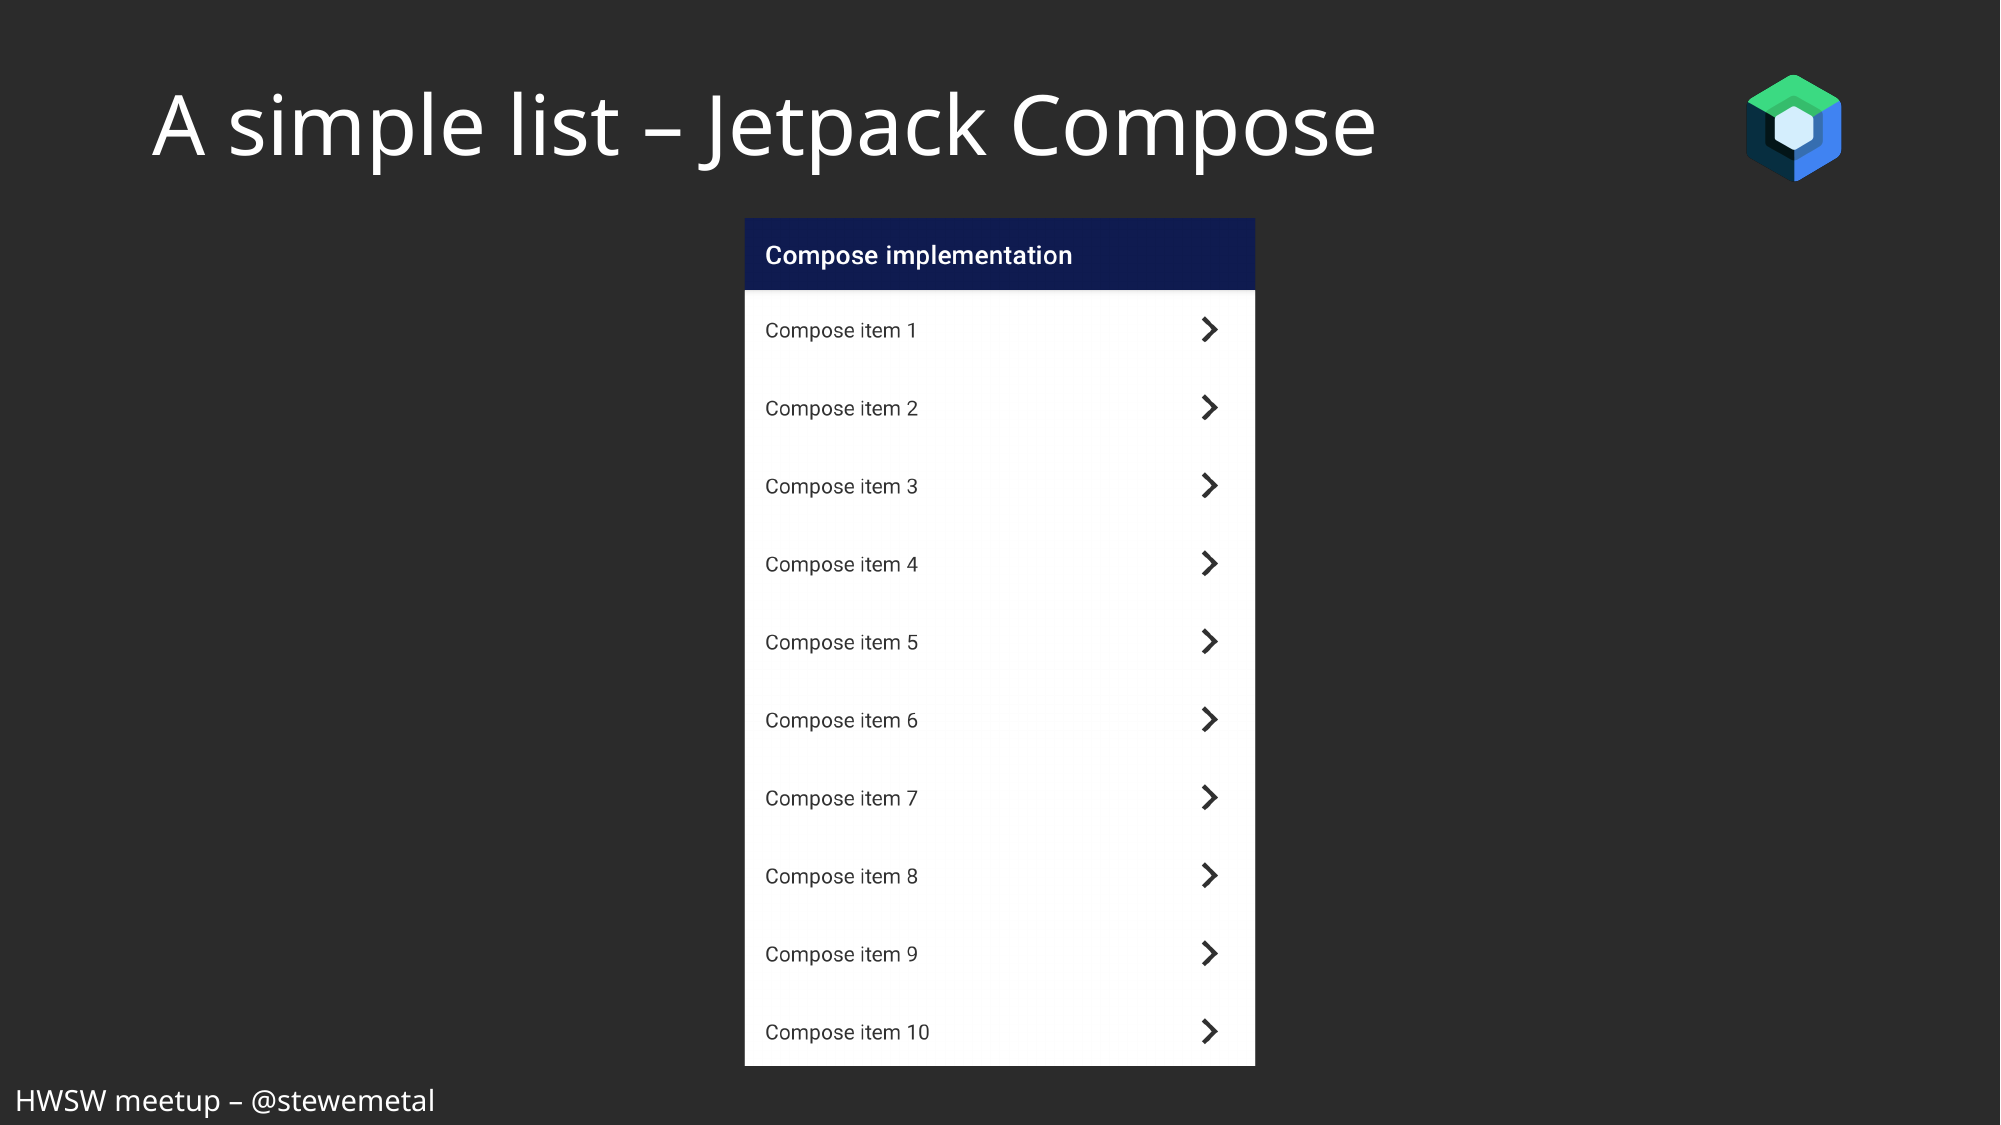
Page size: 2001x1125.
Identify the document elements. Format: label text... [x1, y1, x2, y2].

picture [744, 218, 1256, 1066]
picture [1724, 53, 1863, 203]
title A simple list – Jetpack Compose [137, 59, 1724, 197]
